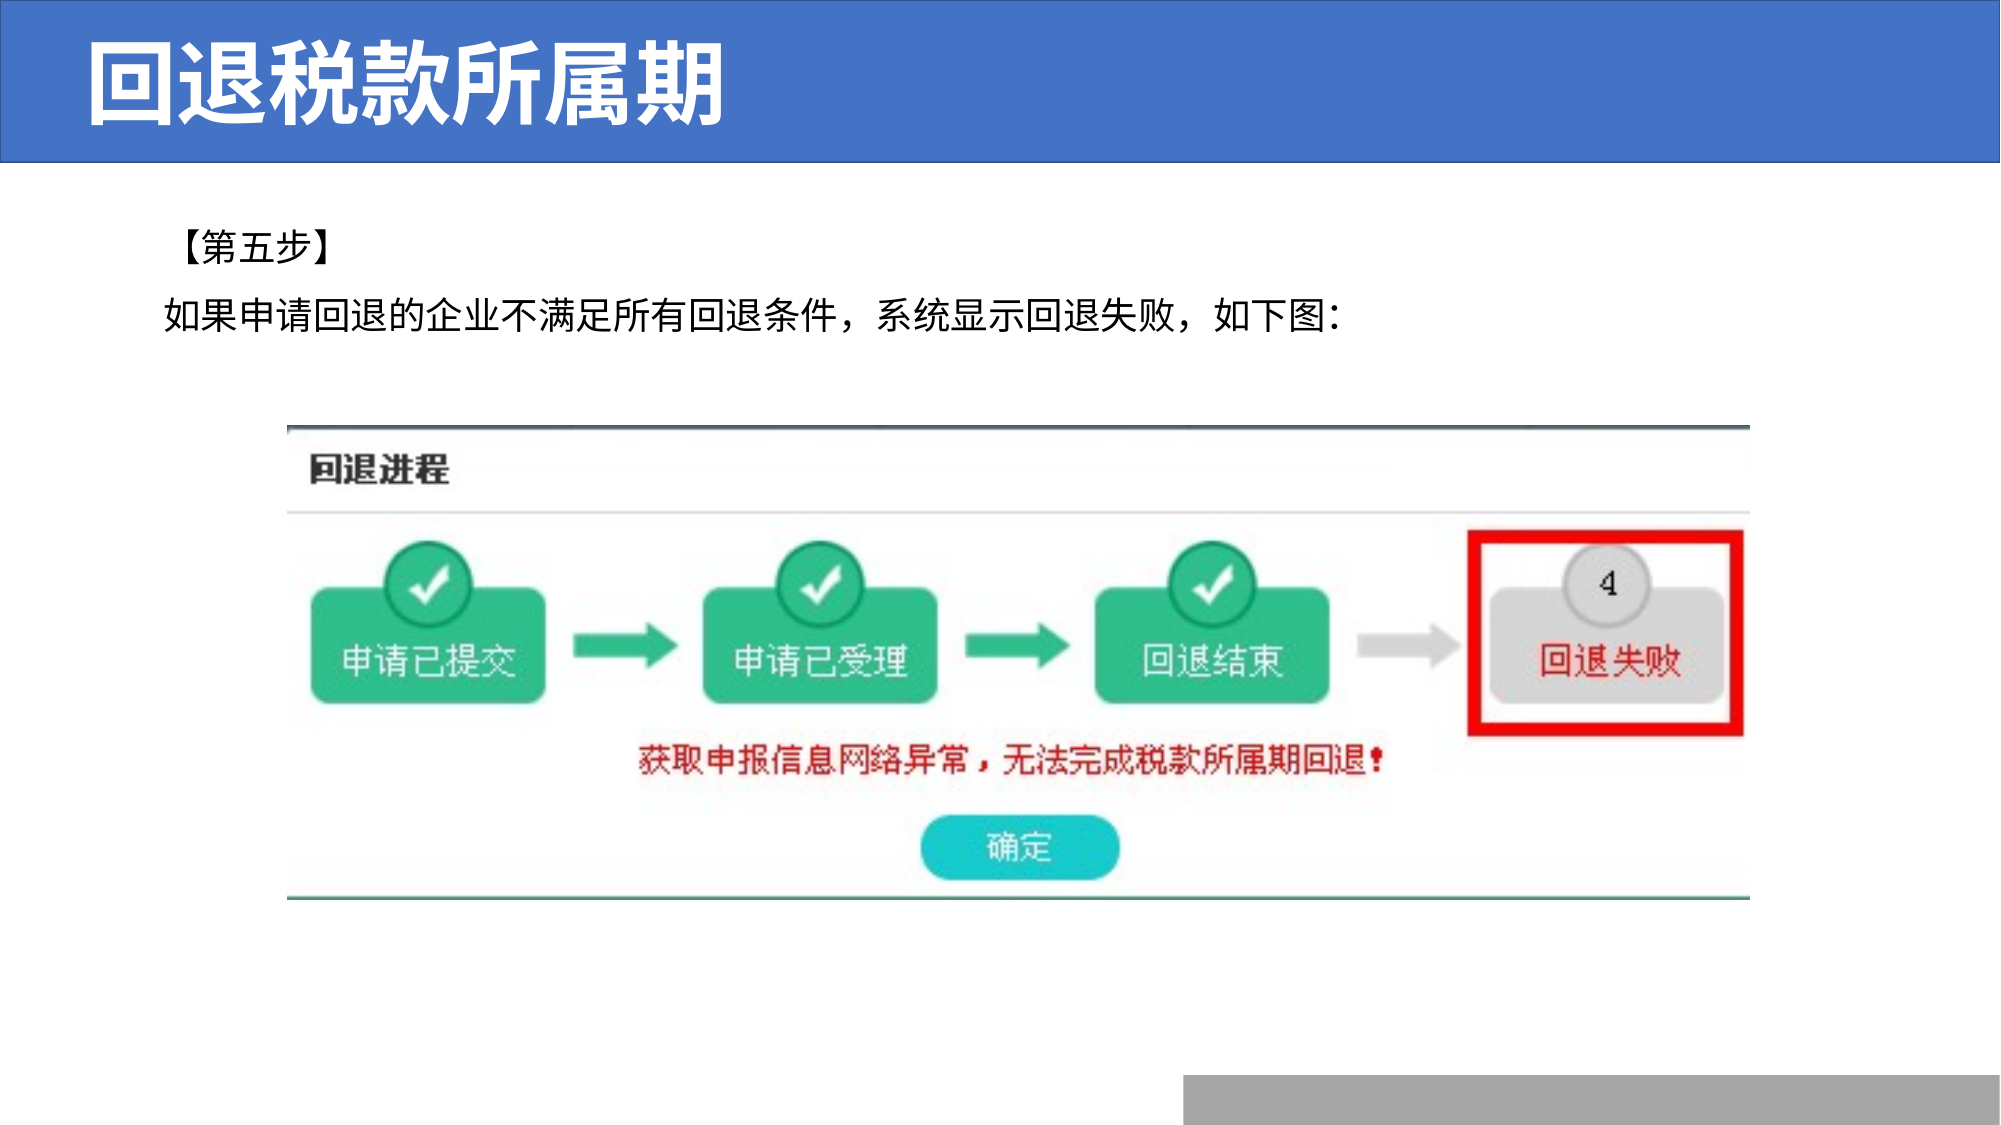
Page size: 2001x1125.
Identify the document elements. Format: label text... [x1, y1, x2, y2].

text_box 回退税款所属期 [70, 18, 875, 143]
slide_number [1412, 1042, 1863, 1103]
text_box 【第五步】 如果申请回退的企业不满足所有回退条件，系统显示回退失败，如下图： [99, 212, 1825, 413]
picture [287, 425, 1750, 900]
text_box [0, 0, 2000, 163]
